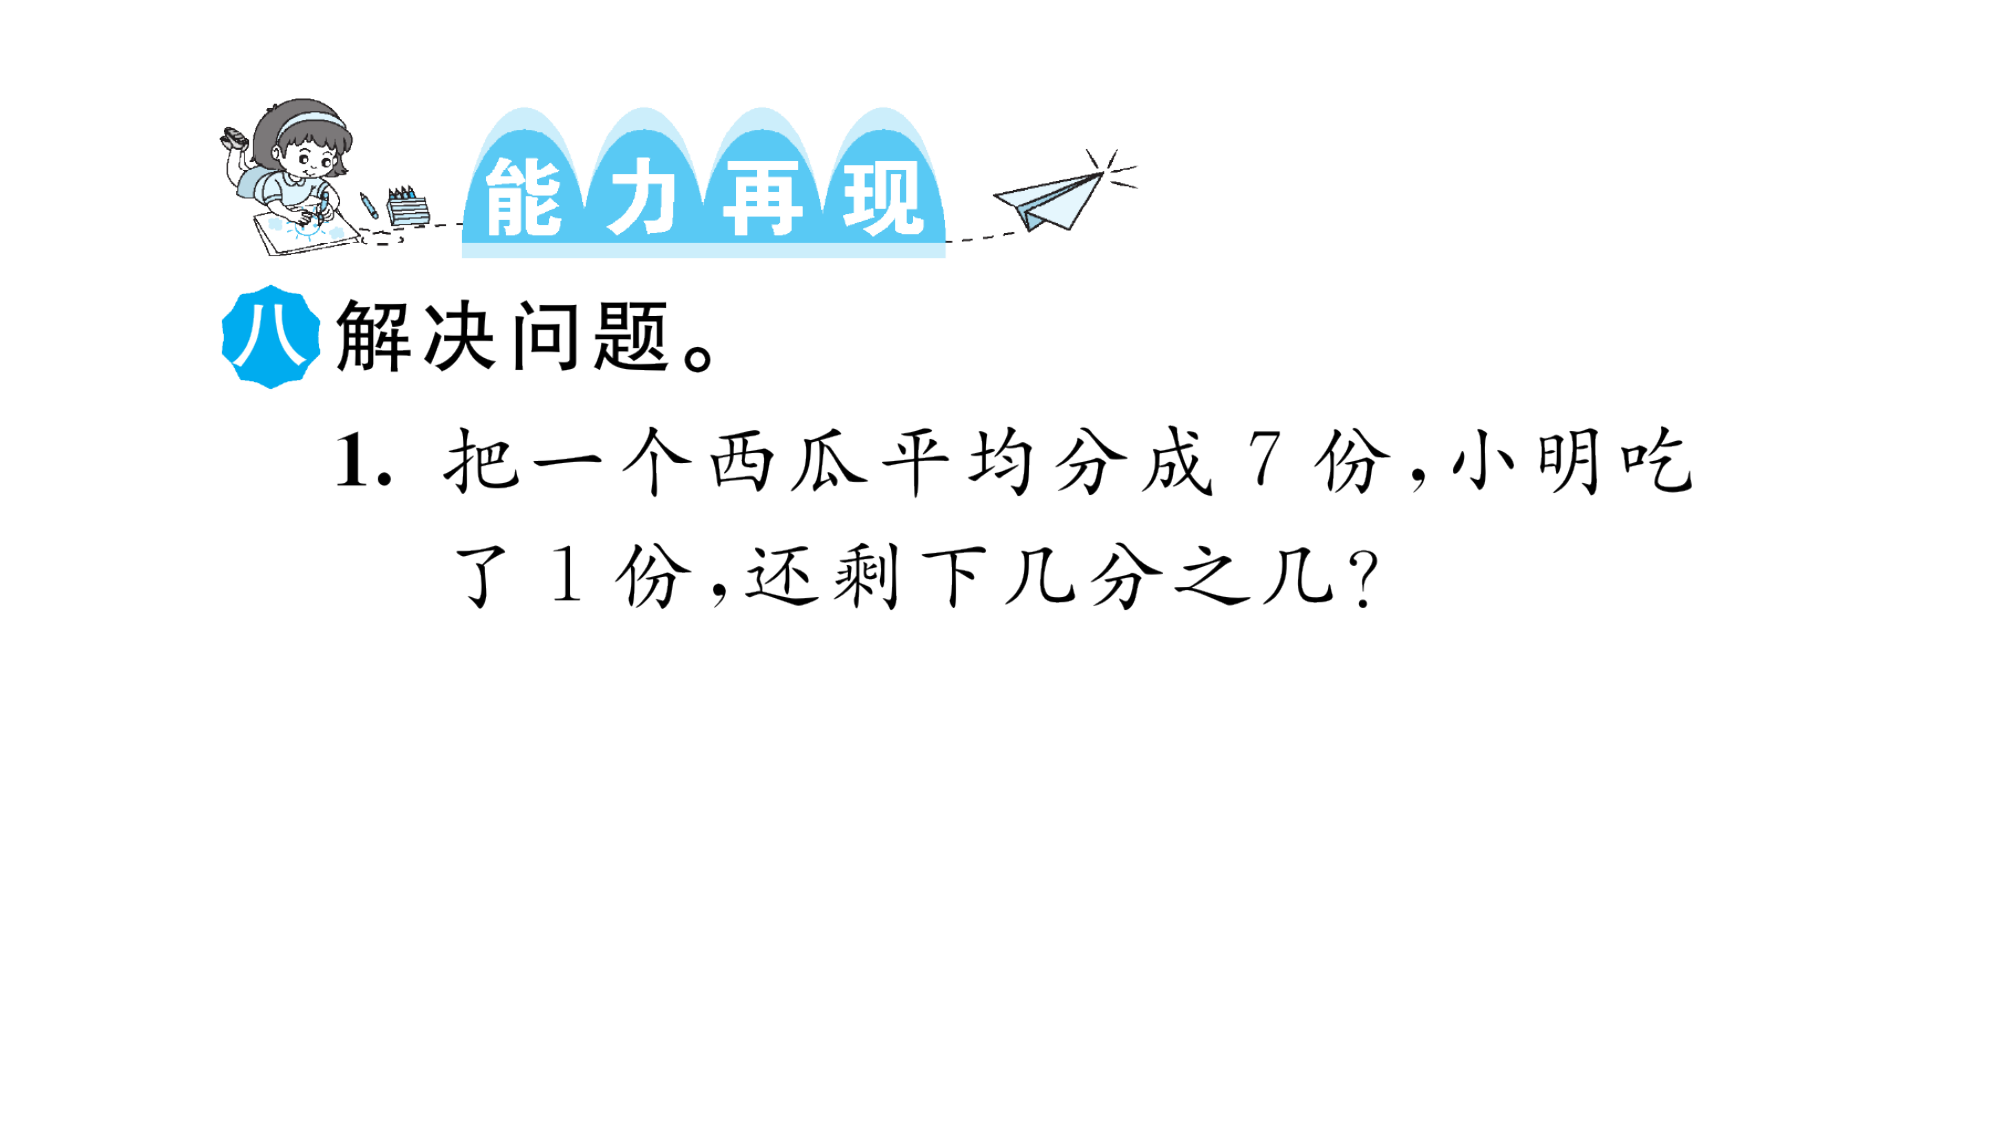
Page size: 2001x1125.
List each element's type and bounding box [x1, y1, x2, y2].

picture [214, 77, 1724, 1023]
